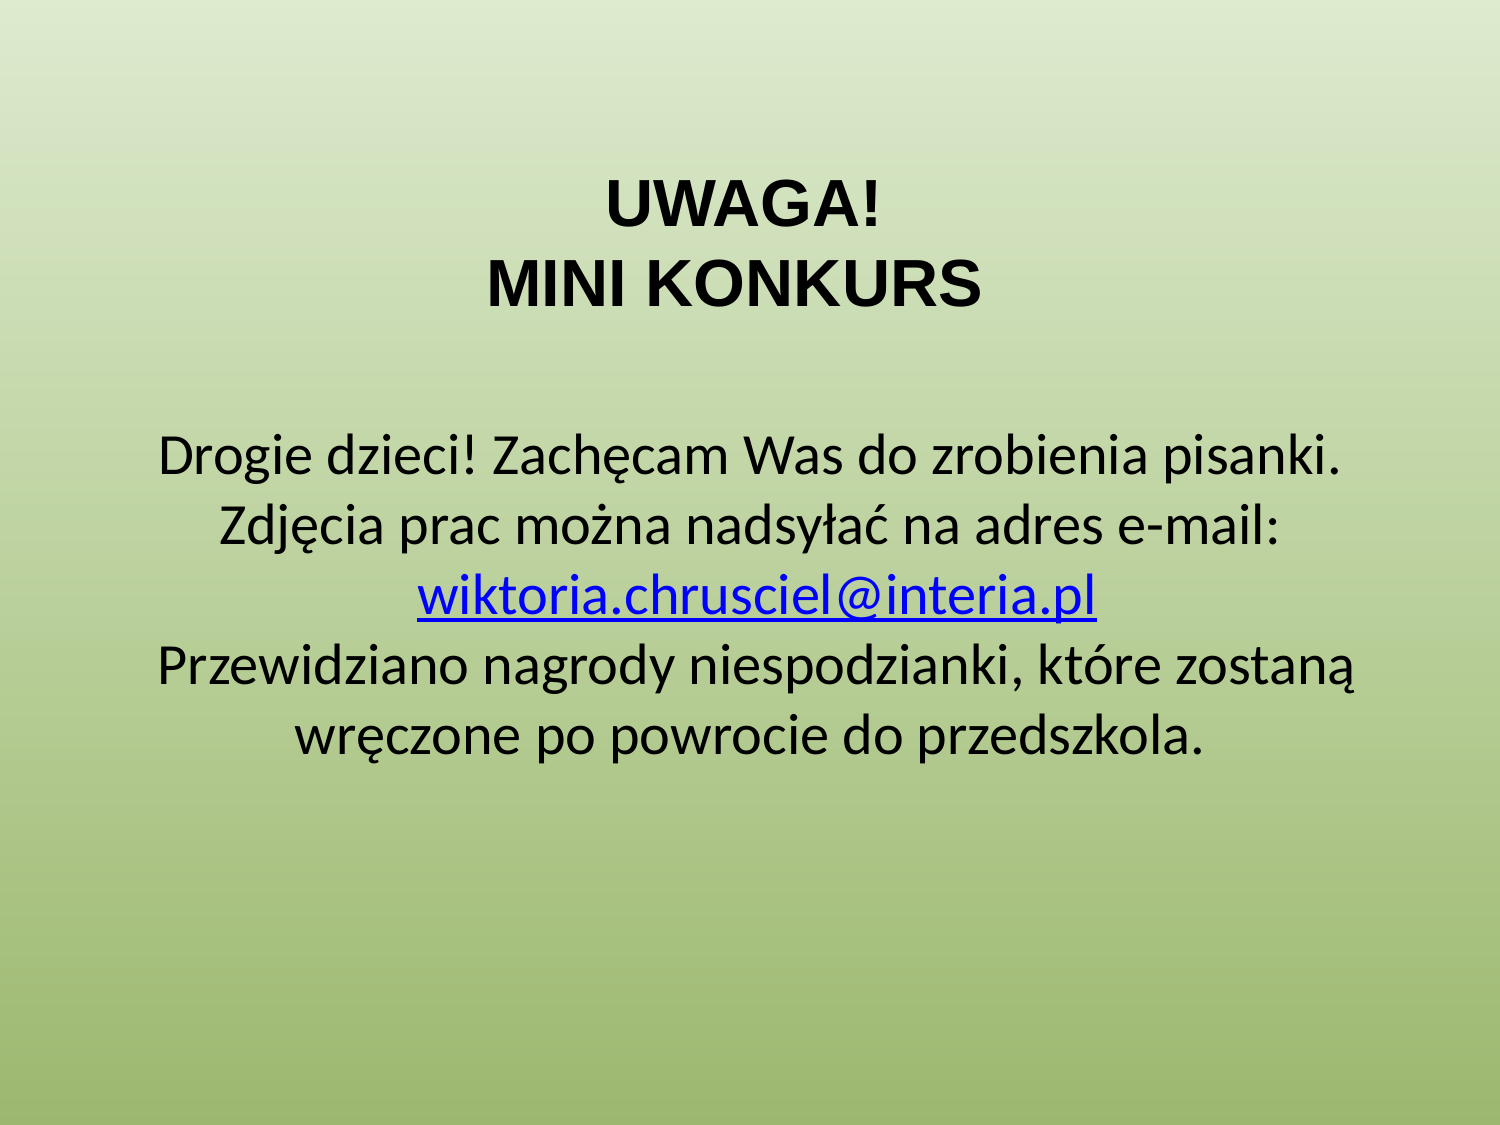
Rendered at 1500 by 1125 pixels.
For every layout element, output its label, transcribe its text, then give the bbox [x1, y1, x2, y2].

title Drogie dzieci! Zachęcam Was do zrobienia pisanki. Zdjęcia prac można nadsyłać na adres e-mail: wiktoria.chrusciel@interia.pl Przewidziano nagrody niespodzianki, które zostaną wręczone po powrocie do przedszkola. [81, 421, 1433, 1091]
text_box UWAGA! MINI KONKURS [199, 152, 1289, 327]
